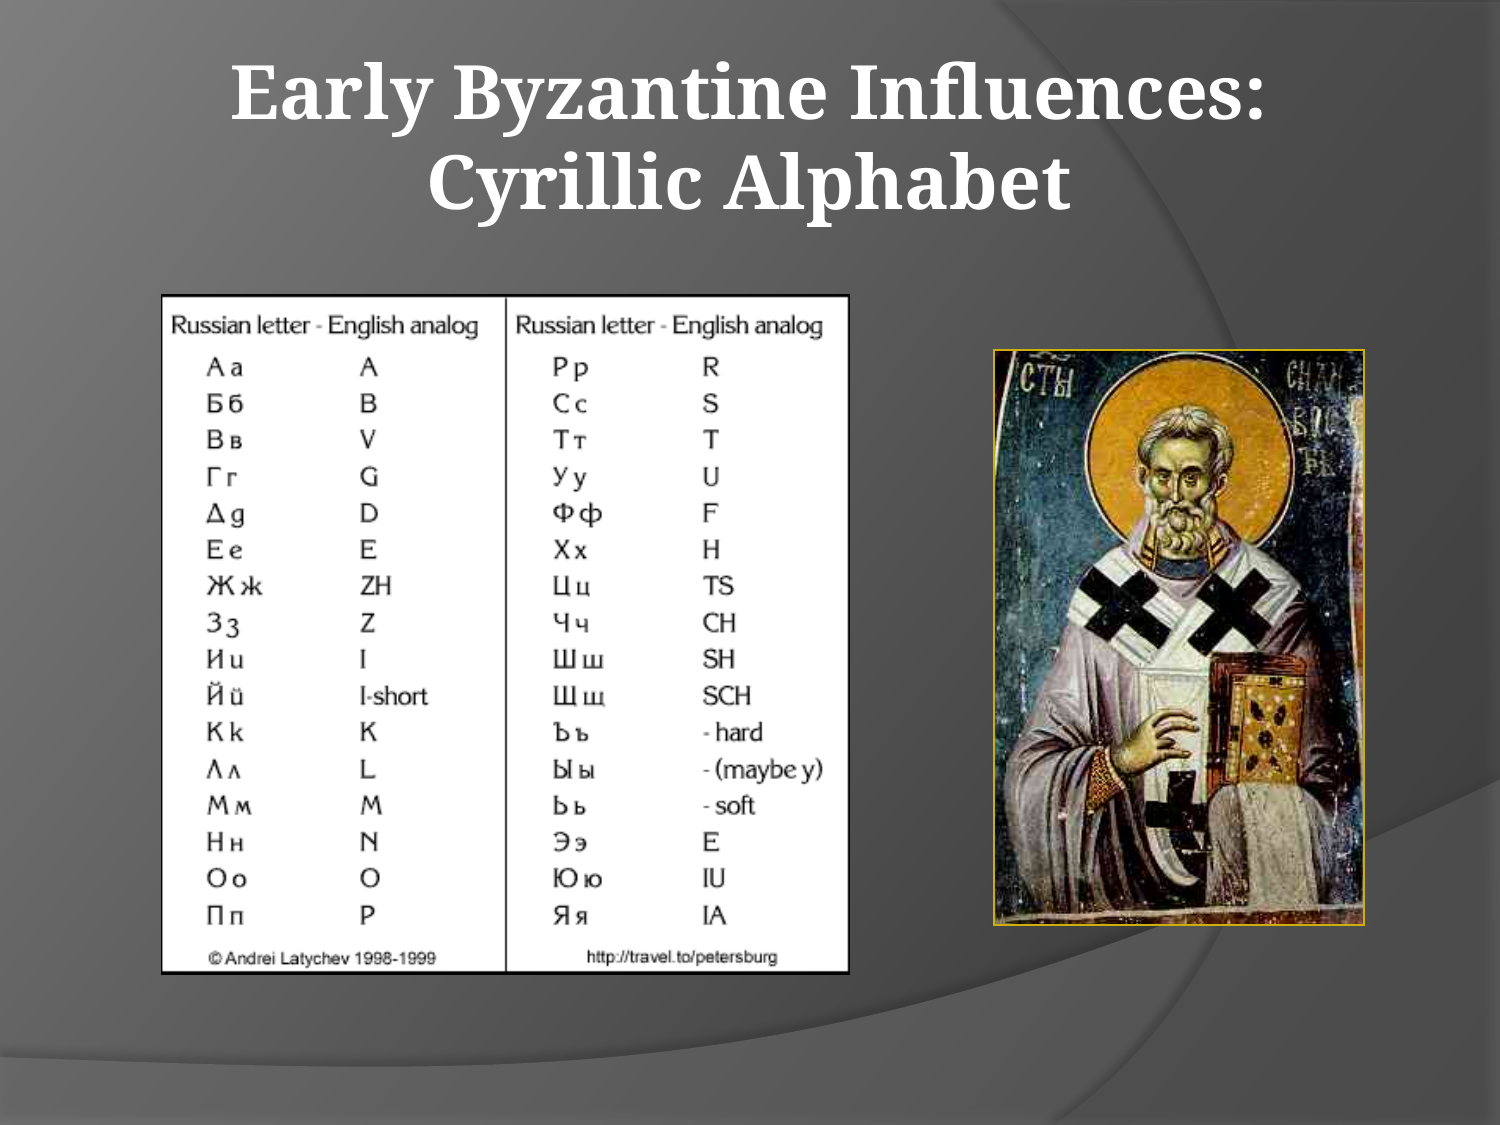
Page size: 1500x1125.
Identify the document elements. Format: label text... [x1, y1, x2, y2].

picture [161, 294, 850, 976]
text_box Early Byzantine Influences: Cyrillic Alphabet [161, 37, 1337, 233]
picture [994, 350, 1364, 925]
